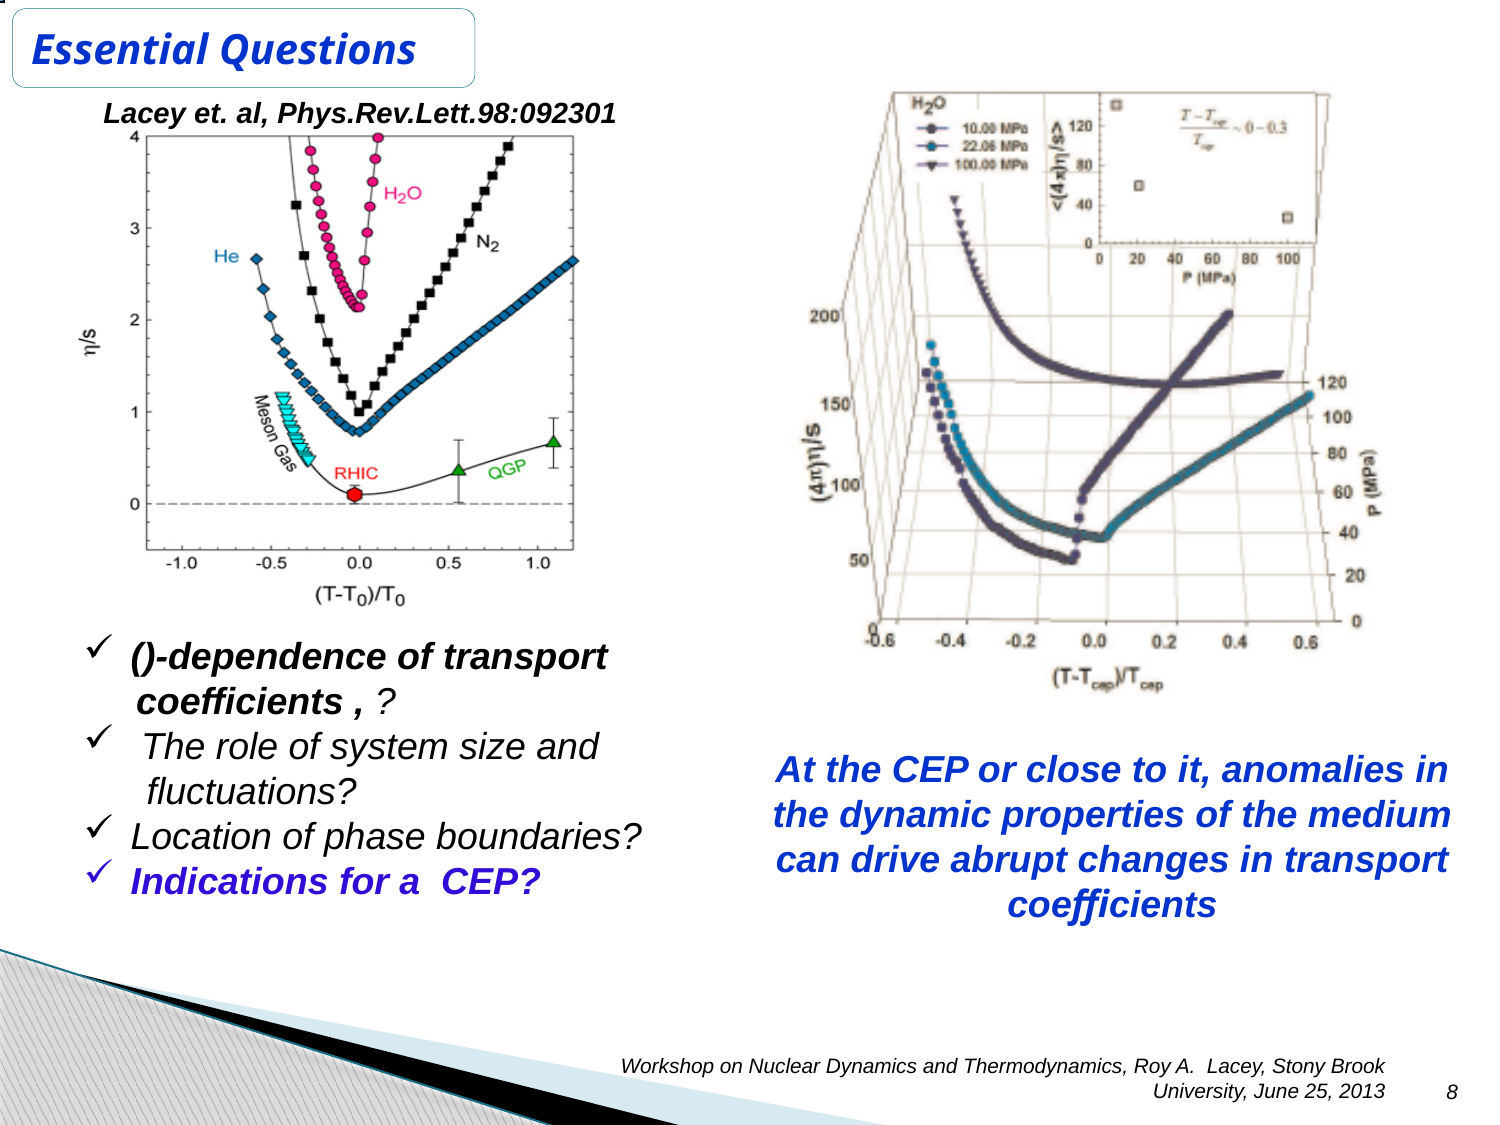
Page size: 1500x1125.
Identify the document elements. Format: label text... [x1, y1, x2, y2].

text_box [75, 87, 638, 610]
footer Workshop on Nuclear Dynamics and Thermodynamics, Roy A. Lacey, Stony Brook University, June 25, 2013 [512, 1050, 1400, 1110]
picture [774, 59, 1401, 707]
slide_number 8 [1362, 1051, 1479, 1112]
text_box At the CEP or close to it, anomalies in the dynamic properties of the medium can drive abrupt changes in transport coeﬃcients [737, 737, 1488, 933]
text_box Essential Questions [7, 4, 480, 92]
